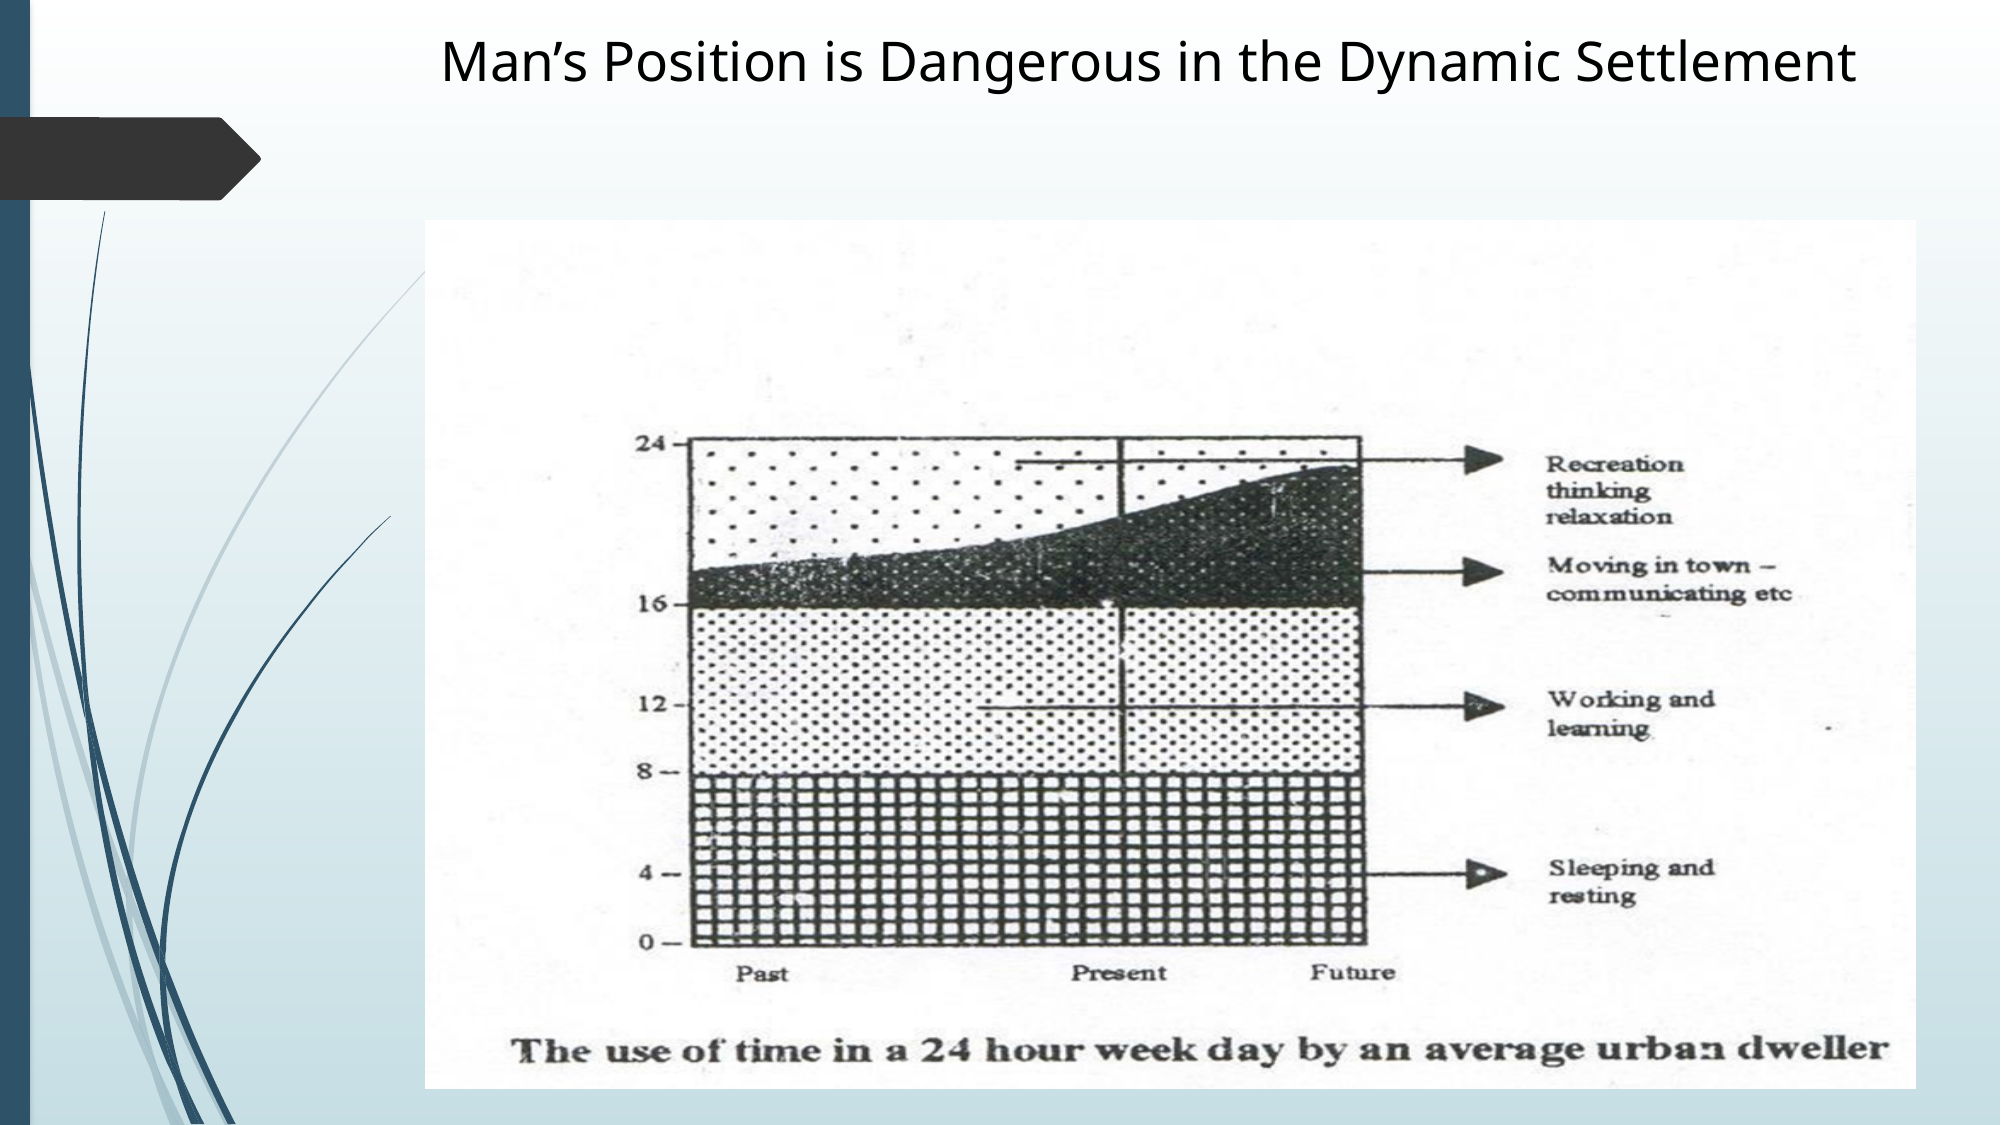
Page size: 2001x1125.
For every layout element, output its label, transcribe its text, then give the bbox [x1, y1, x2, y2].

title Man’s Position is Dangerous in the Dynamic Settlement [425, 18, 1888, 183]
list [425, 220, 1916, 1089]
